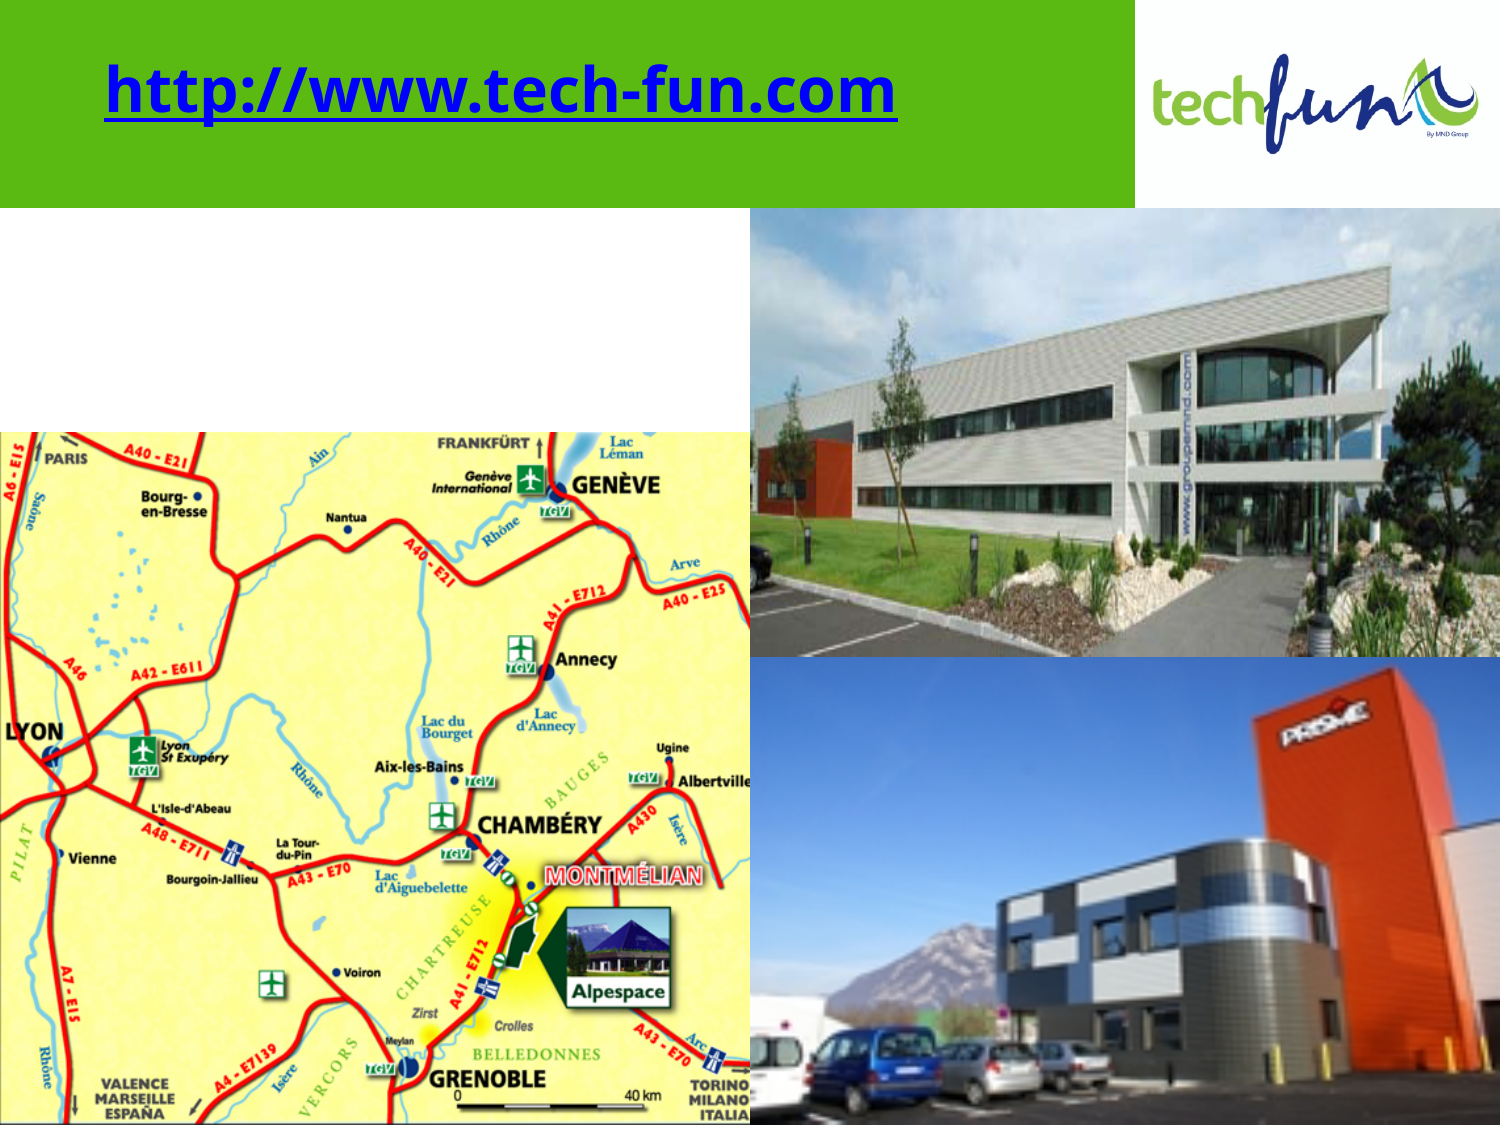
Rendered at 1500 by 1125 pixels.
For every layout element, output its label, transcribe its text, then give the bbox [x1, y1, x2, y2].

text_box http://www.tech-fun.com [89, 42, 914, 143]
picture [0, 0, 1500, 1125]
